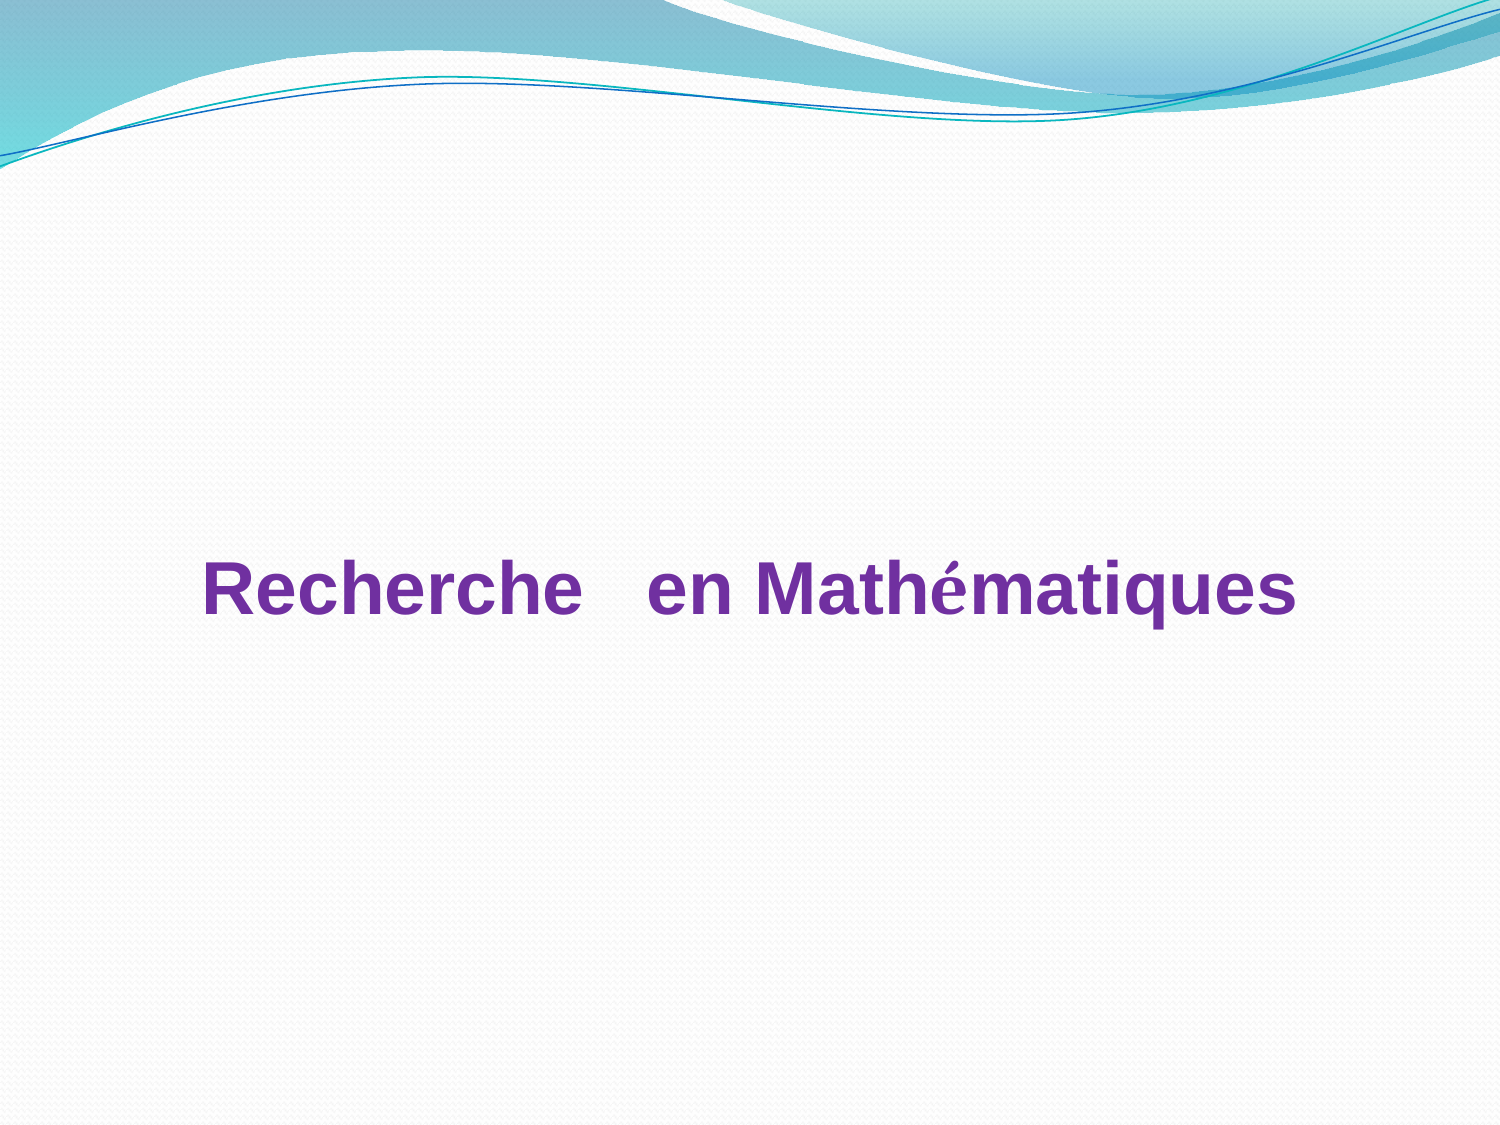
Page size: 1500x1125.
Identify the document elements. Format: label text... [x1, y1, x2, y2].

text_box Recherche en Mathématiques [0, 532, 1500, 637]
